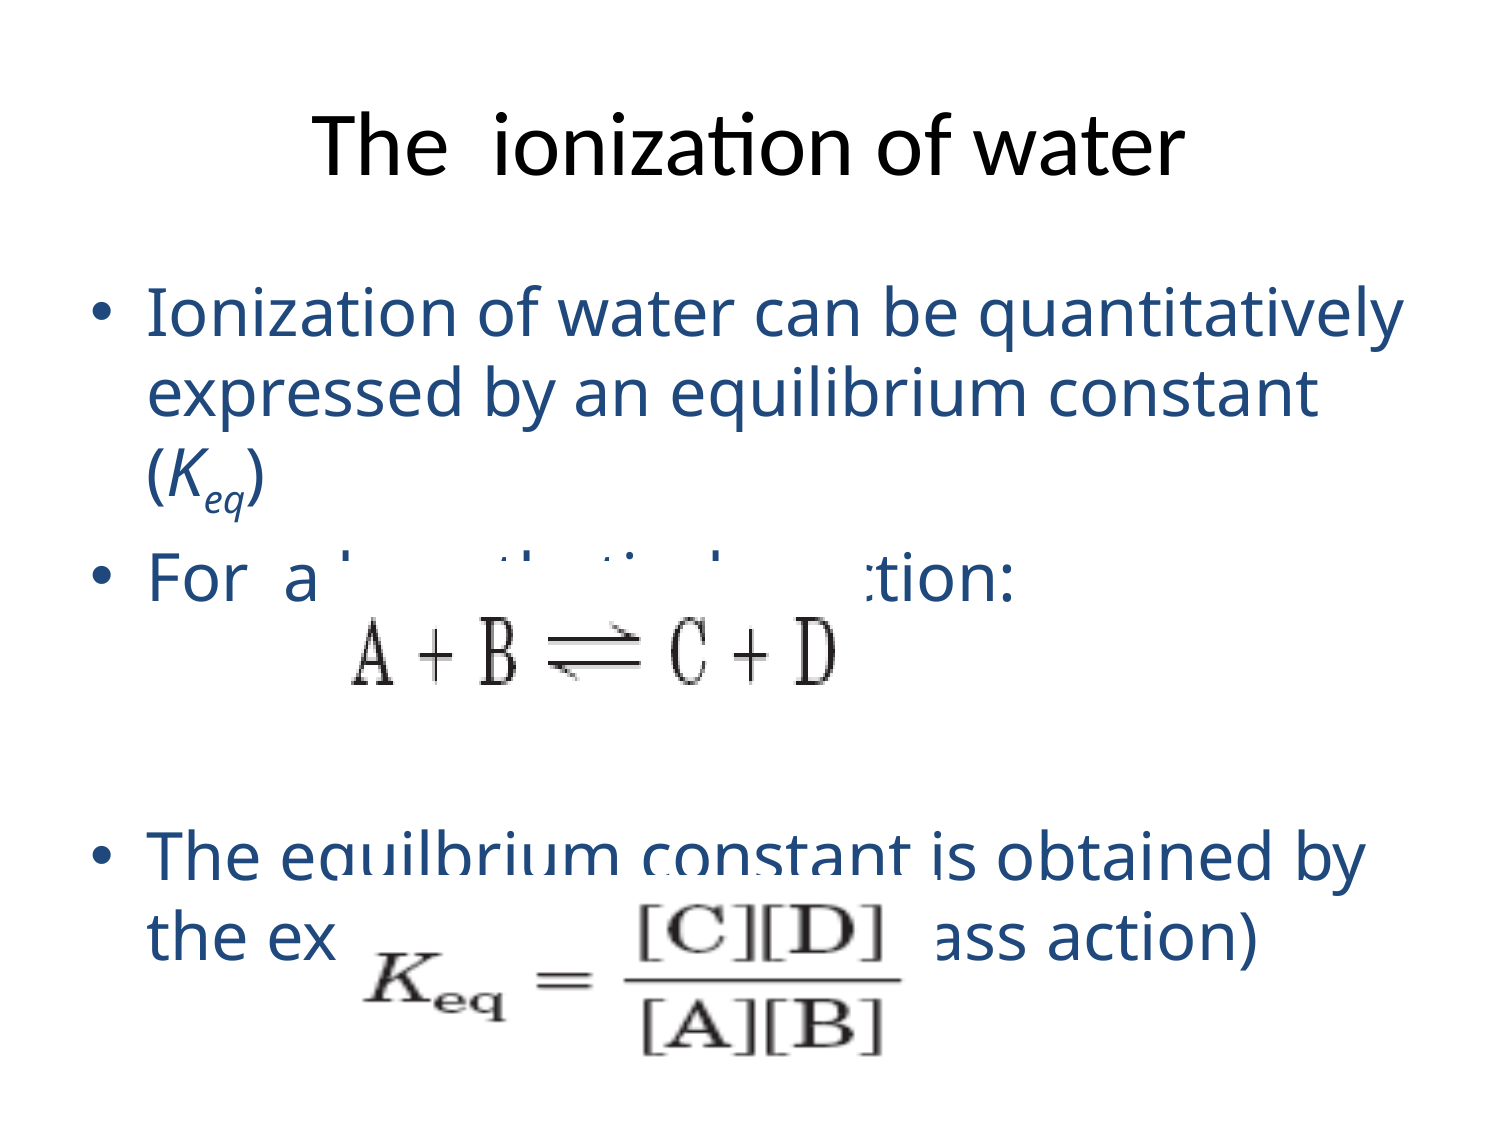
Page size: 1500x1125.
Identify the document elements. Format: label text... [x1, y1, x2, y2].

picture [337, 561, 867, 726]
list Ionization of water can be quantitatively expressed by an equilibrium constant (Keq) For a hypothetical reaction: The equilbrium constant is obtained by the expression ( law of mass action) [75, 262, 1450, 1088]
title The ionization of water [75, 45, 1425, 233]
picture [336, 874, 938, 1088]
